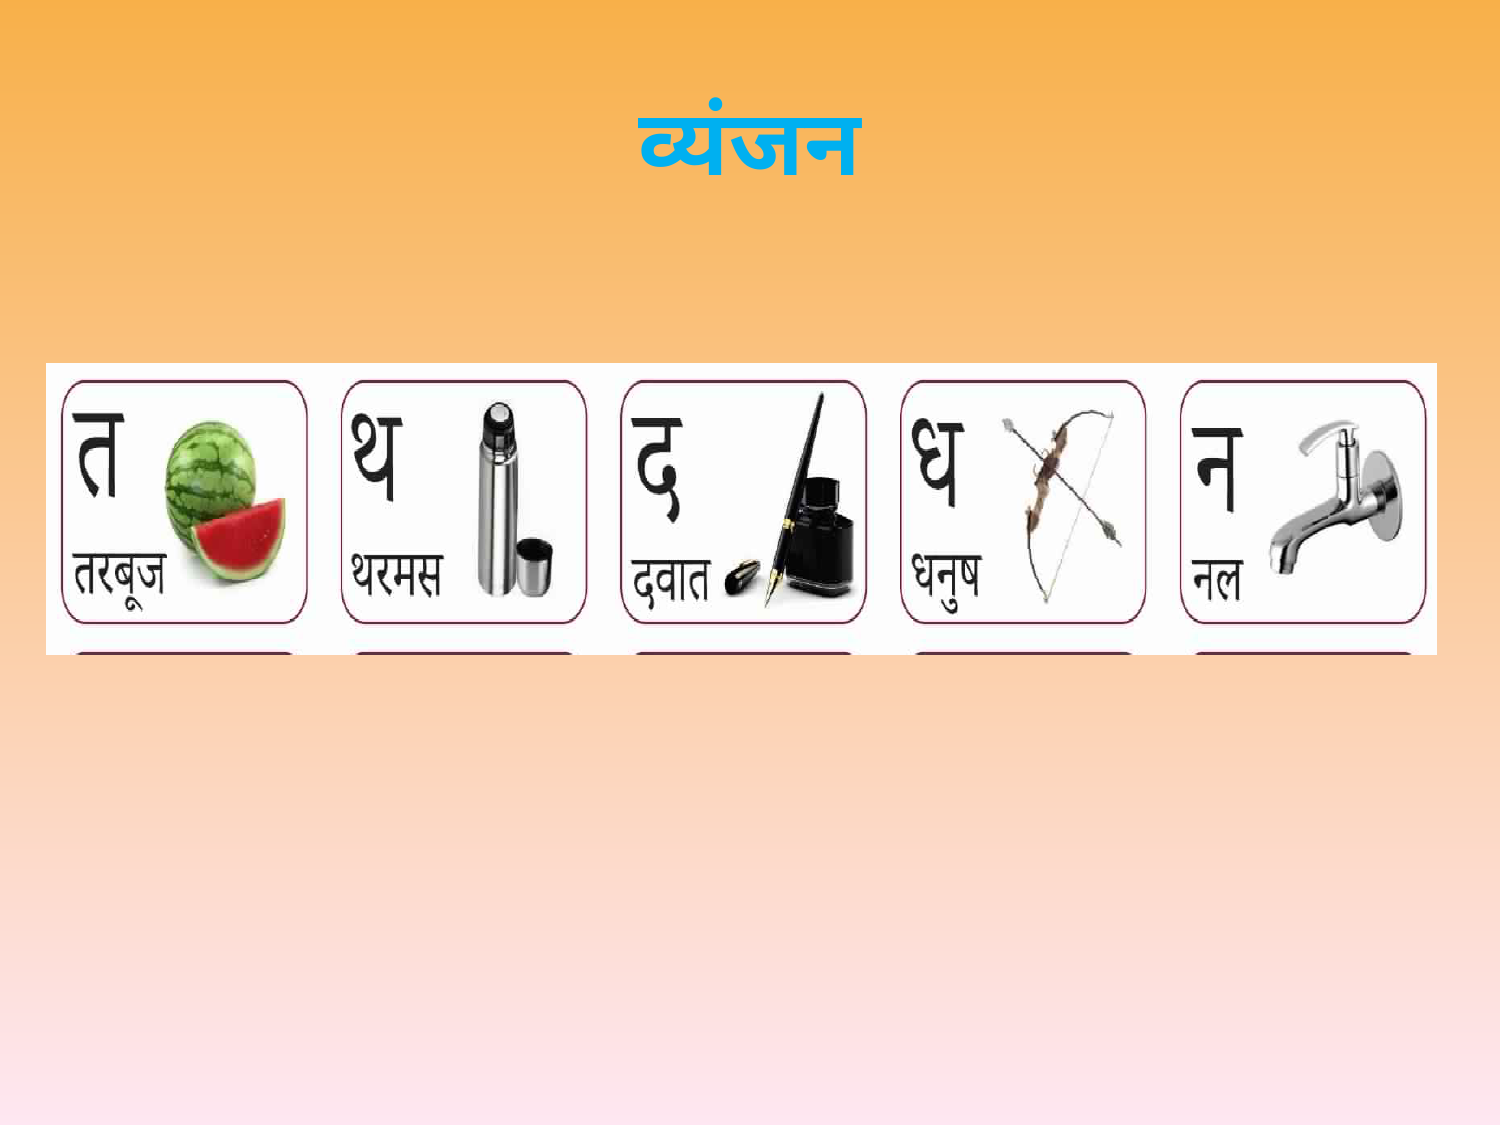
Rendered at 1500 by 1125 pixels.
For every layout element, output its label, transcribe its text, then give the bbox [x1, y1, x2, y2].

title व्यंजन [75, 45, 1425, 233]
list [46, 362, 1437, 655]
